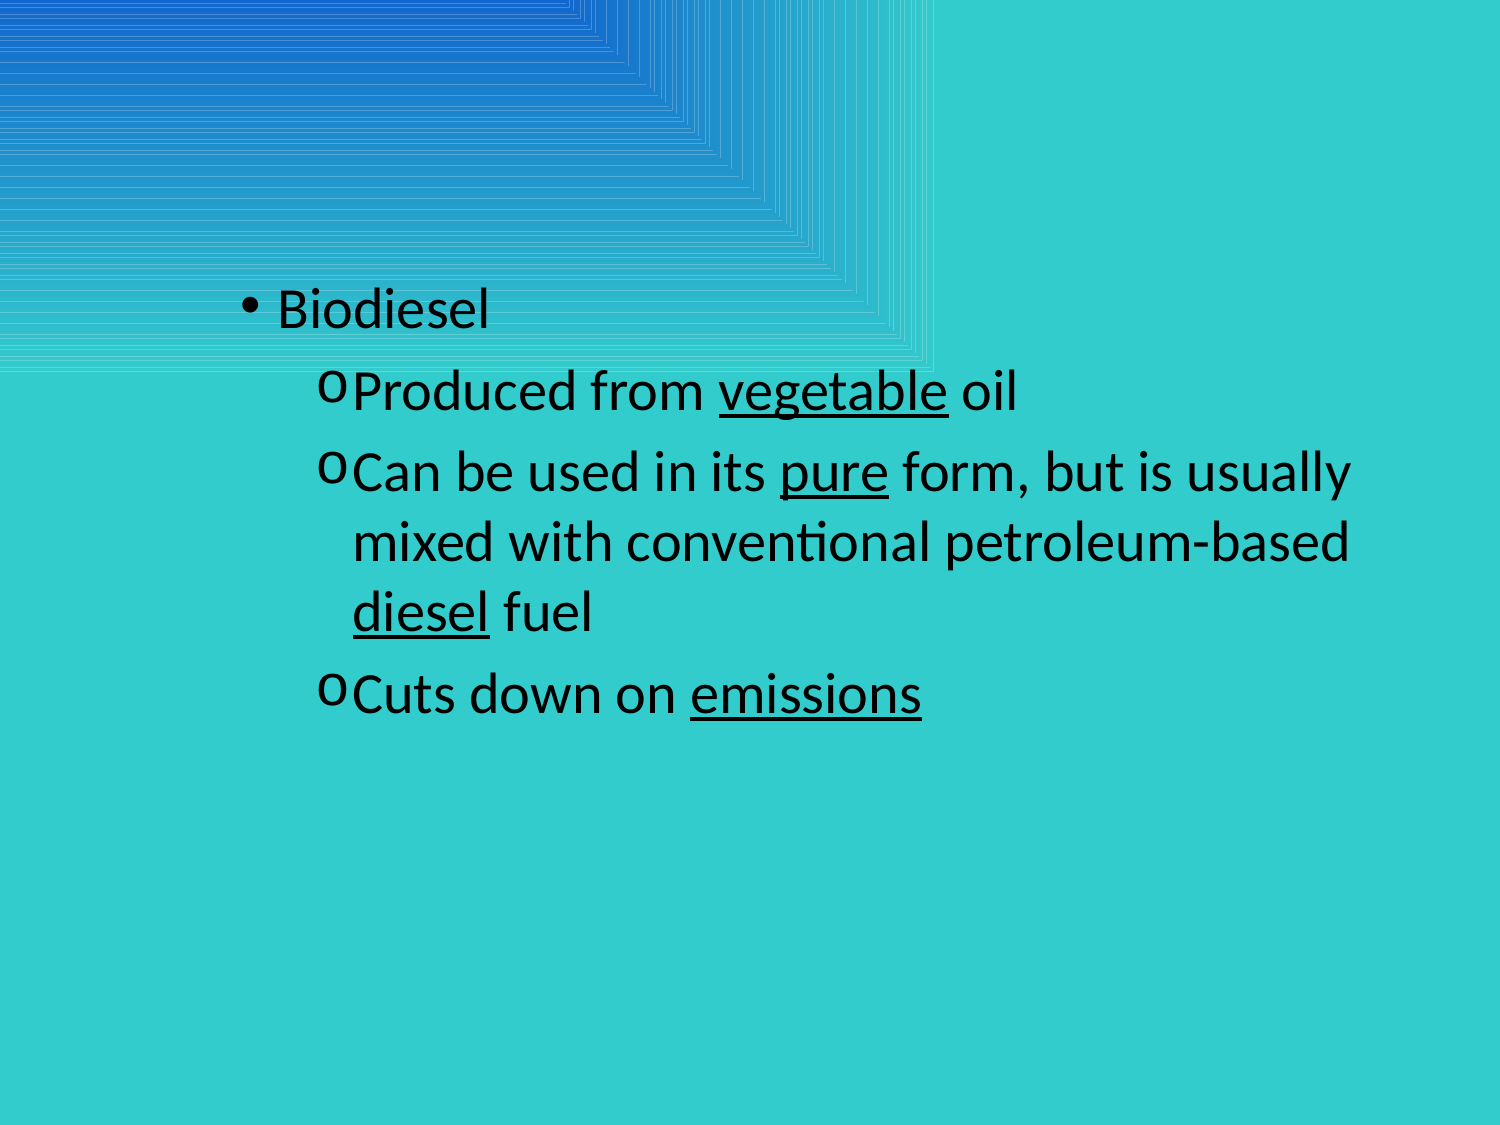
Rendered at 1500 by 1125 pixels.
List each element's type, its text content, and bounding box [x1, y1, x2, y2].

list Biodiesel Produced from vegetable oil Can be used in its pure form, but is usually mixed with conventional petroleum-based diesel fuel Cuts down on emissions [75, 262, 1425, 1005]
